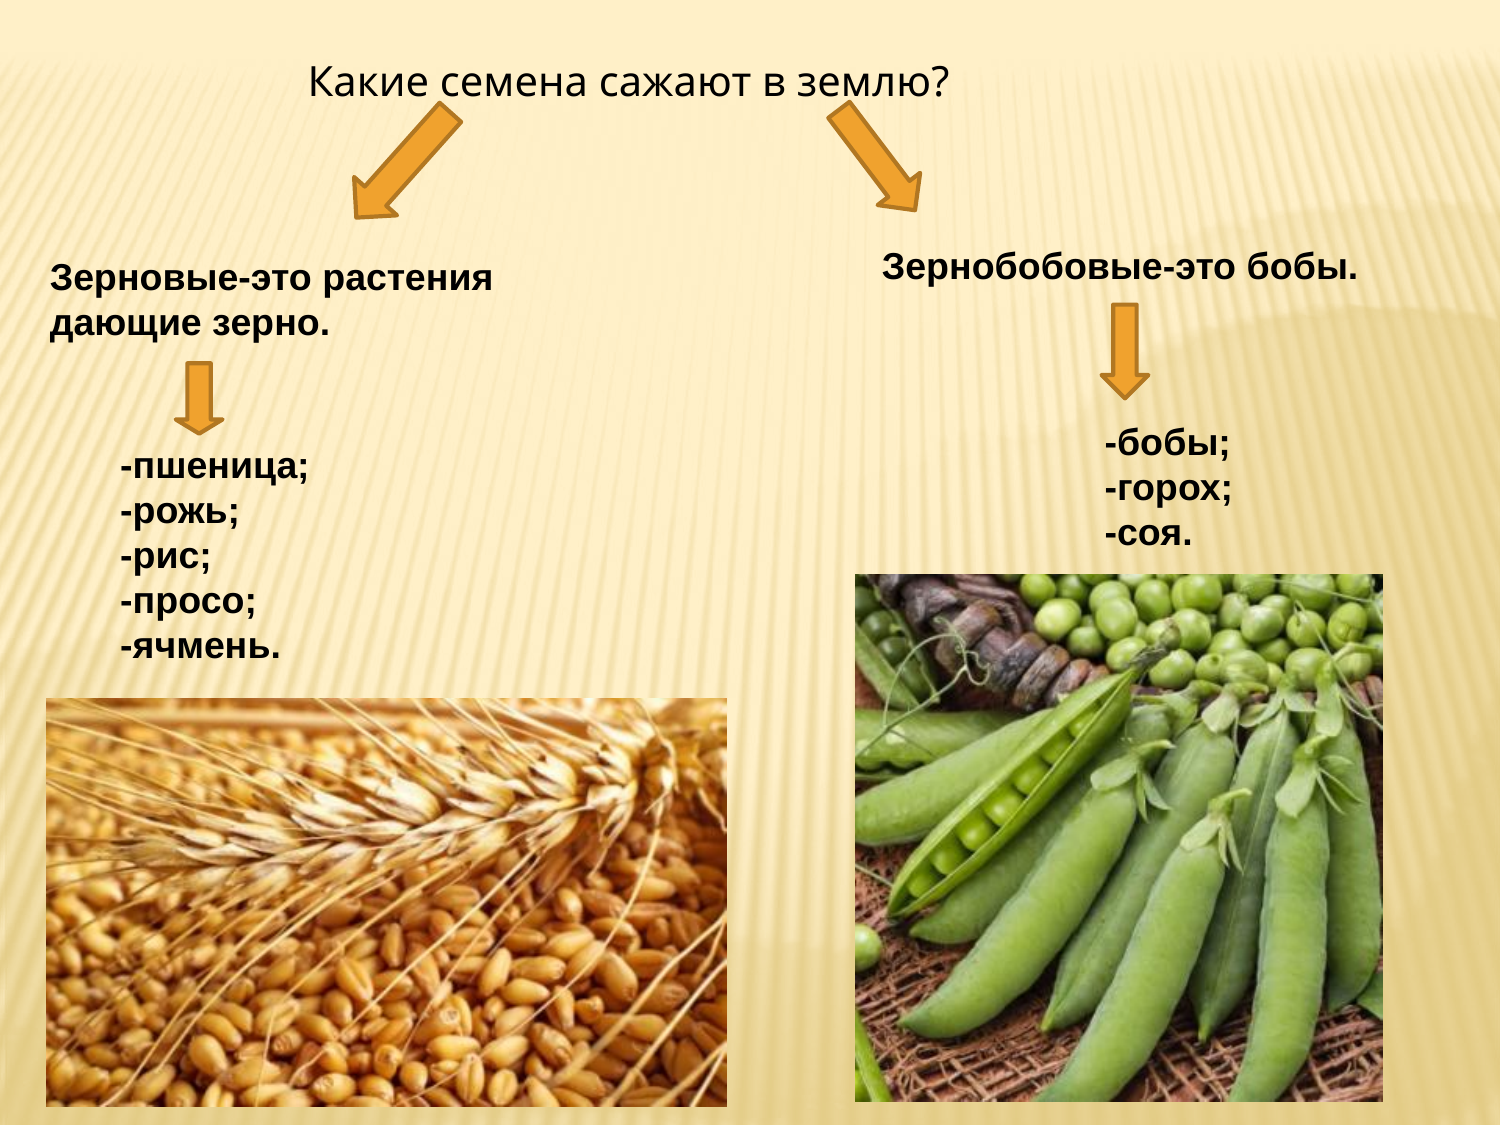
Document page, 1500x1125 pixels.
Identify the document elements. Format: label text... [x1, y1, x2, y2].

text_box [826, 99, 923, 213]
text_box -пшеница; -рожь; -рис; -просо; -ячмень. [105, 433, 328, 674]
text_box Какие семена сажают в землю? [292, 46, 1196, 112]
text_box [352, 100, 464, 220]
text_box Зернобобовые-это бобы. [867, 234, 1453, 295]
picture [855, 573, 1384, 1102]
text_box [173, 361, 225, 433]
text_box [1099, 302, 1151, 401]
picture [46, 698, 727, 1107]
text_box -бобы; -горох; -соя. [1089, 410, 1251, 560]
text_box Зерновые-это растения дающие зерно. [35, 246, 633, 396]
